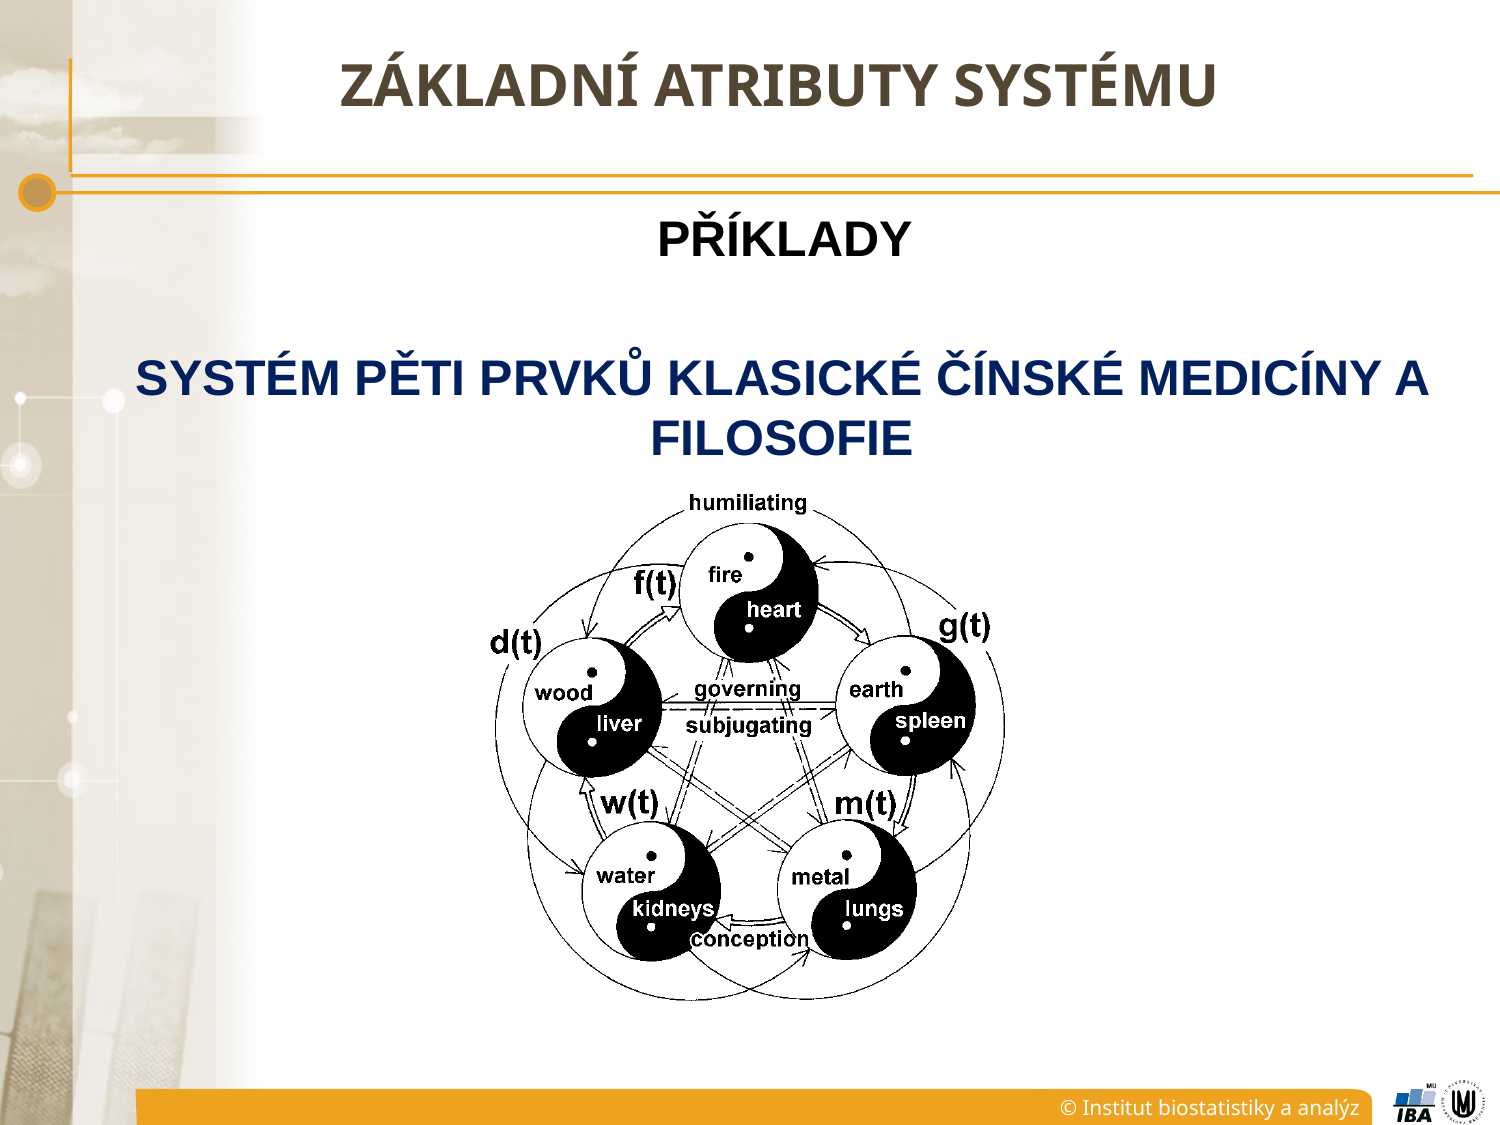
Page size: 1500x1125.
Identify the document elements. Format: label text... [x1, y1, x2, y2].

text_box příklady [70, 199, 1500, 274]
title Základní atributy systému [82, 9, 1477, 165]
picture [0, 0, 278, 1125]
text_box Systém pěti prvků klasické čínské medicíny a filosofie [64, 337, 1500, 473]
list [480, 480, 1032, 1021]
picture [1441, 1080, 1485, 1124]
picture [1393, 1083, 1436, 1122]
